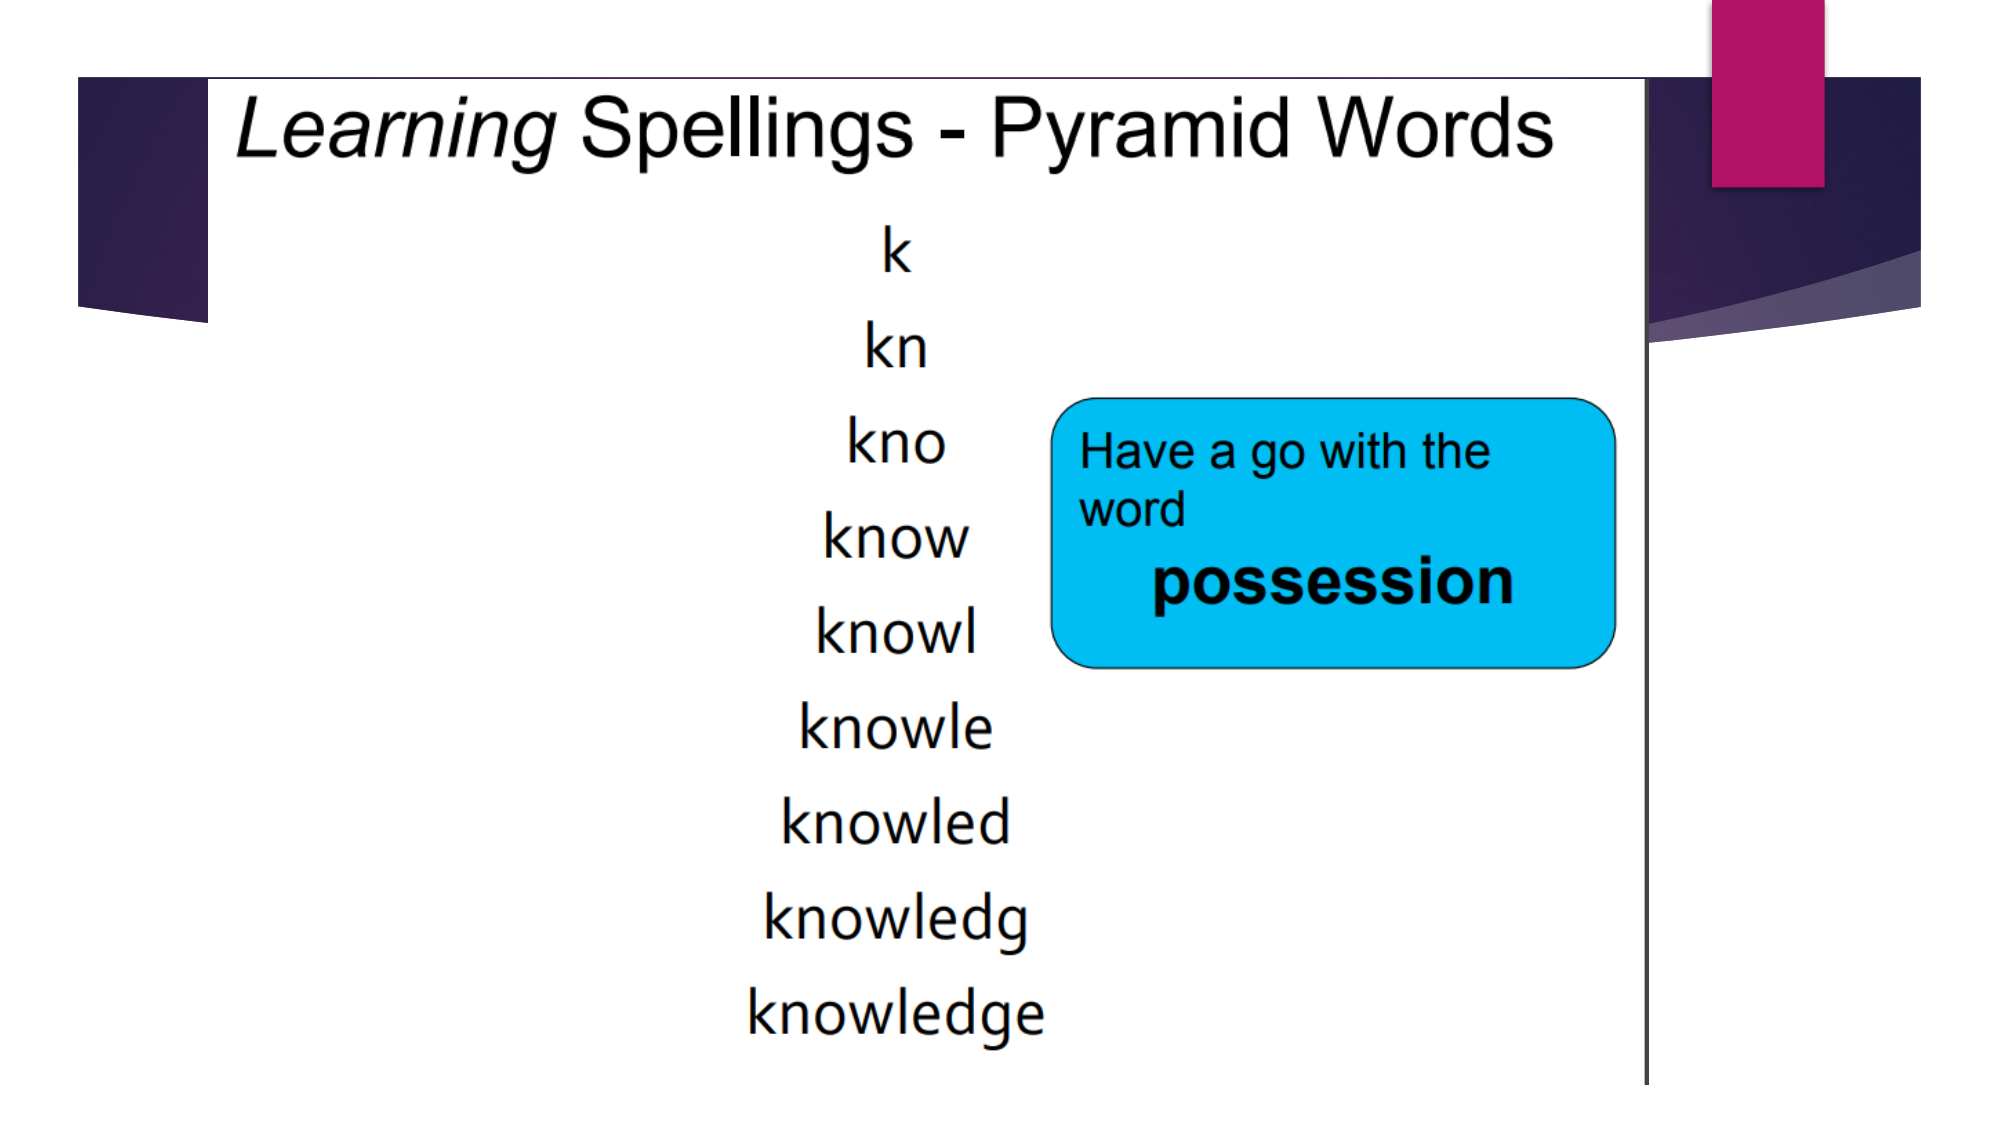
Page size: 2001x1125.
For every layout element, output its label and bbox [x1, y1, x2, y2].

picture [208, 79, 1649, 1086]
